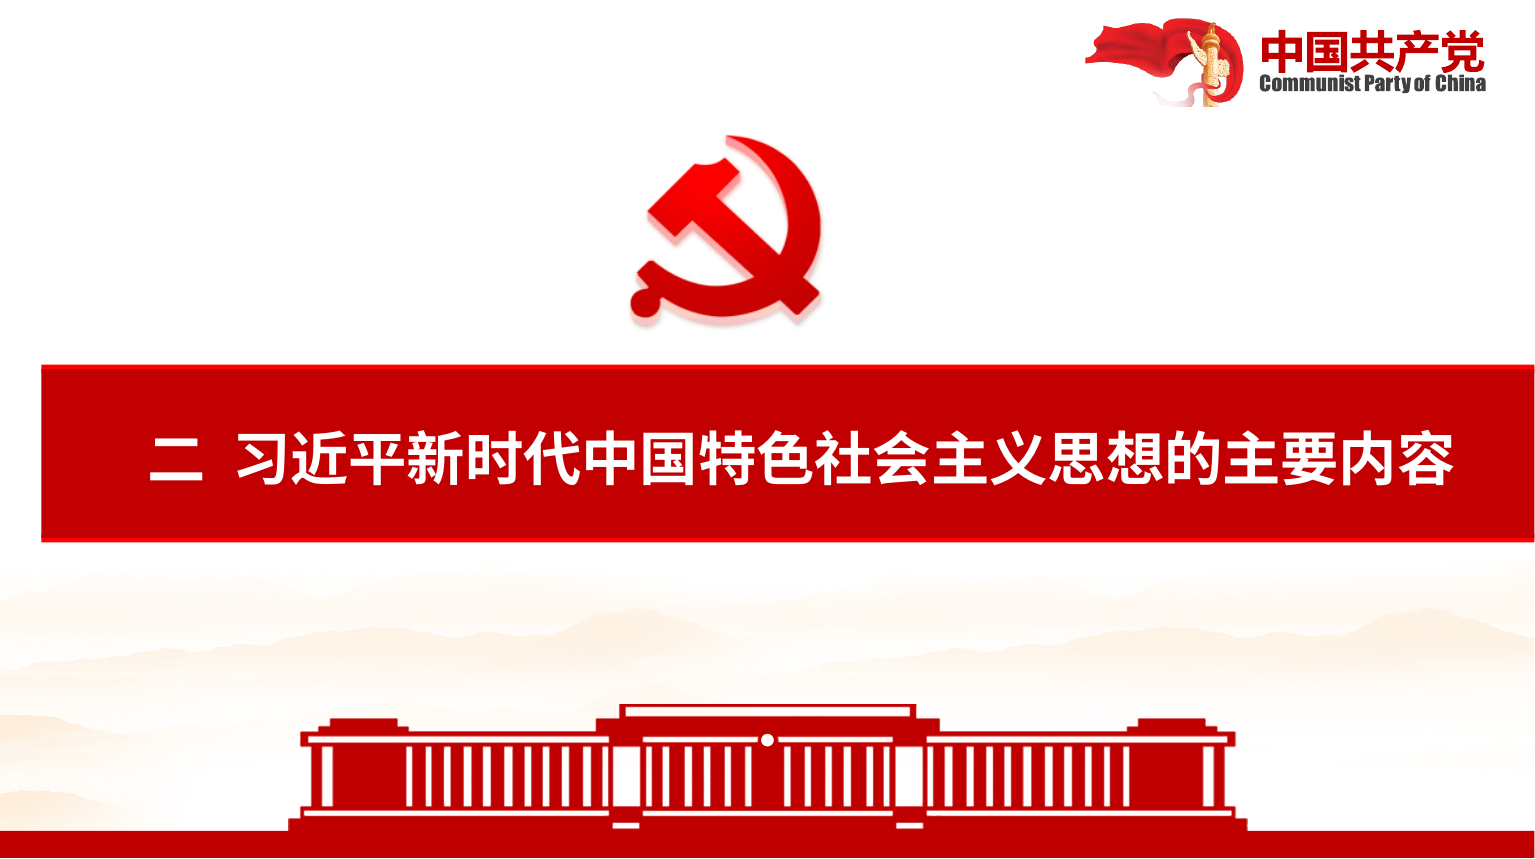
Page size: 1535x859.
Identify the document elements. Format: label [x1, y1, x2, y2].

text_box [30, 364, 1535, 543]
picture [0, 0, 1535, 831]
text_box [1083, 14, 1486, 110]
